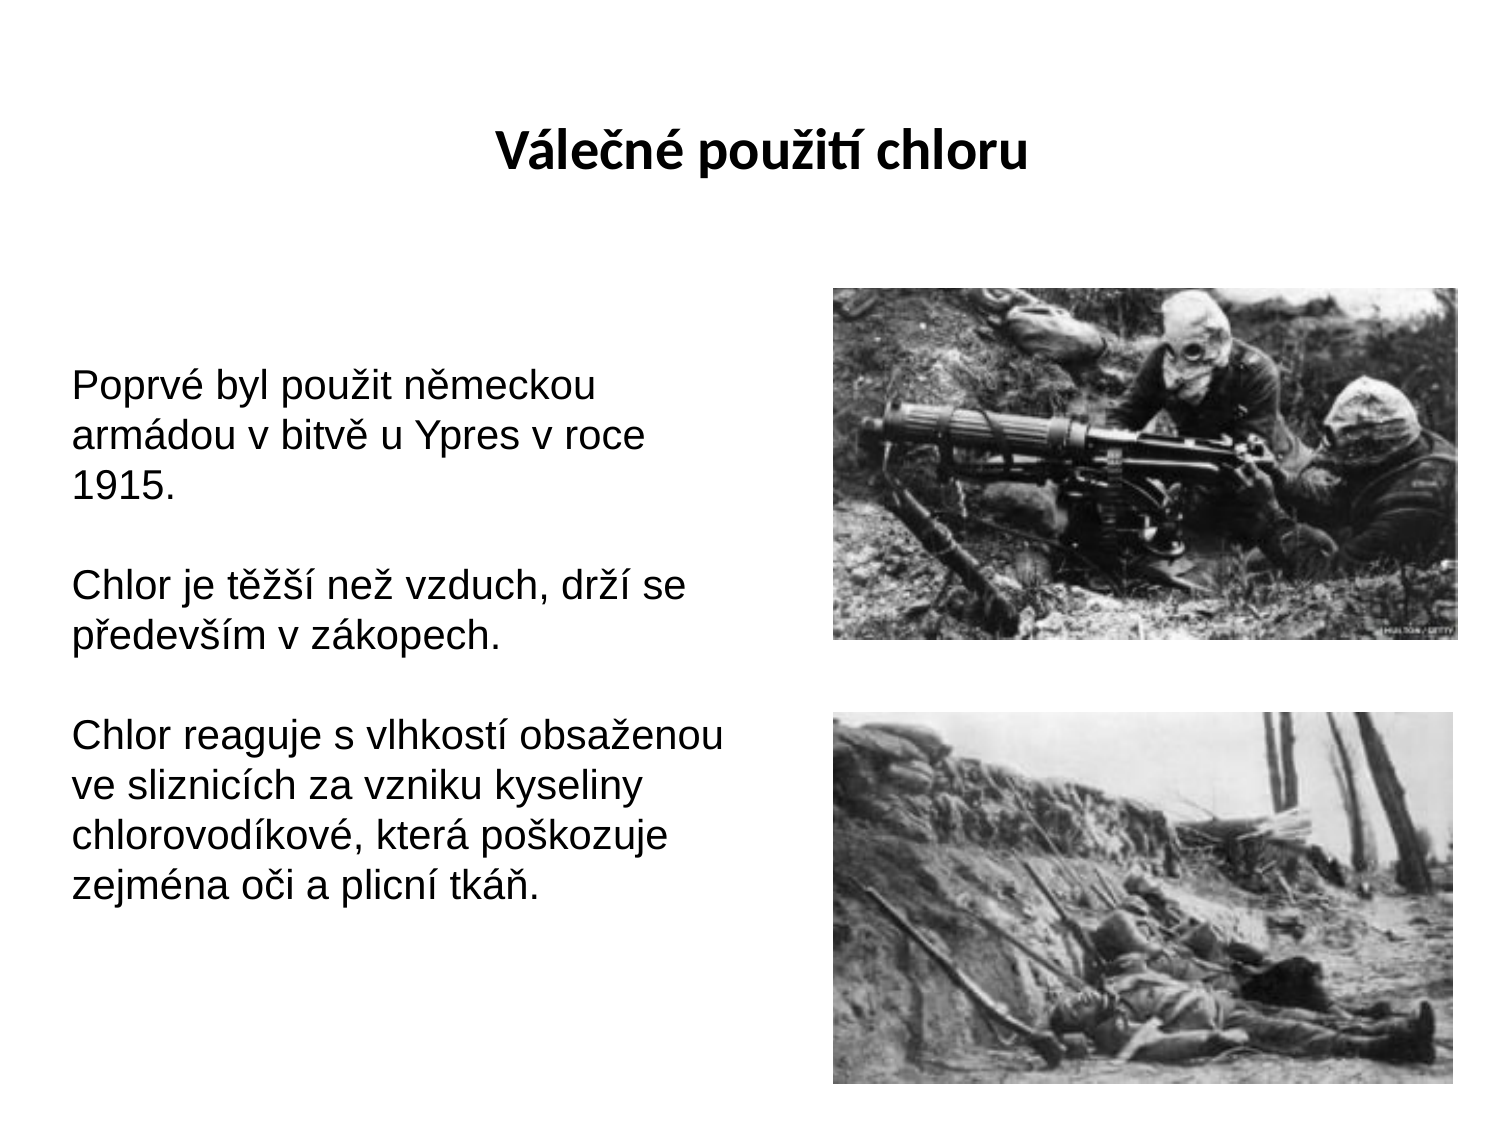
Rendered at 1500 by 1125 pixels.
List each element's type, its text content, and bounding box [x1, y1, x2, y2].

picture [833, 712, 1453, 1084]
picture [833, 287, 1458, 640]
text_box Poprvé byl použit německou armádou v bitvě u Ypres v roce 1915. Chlor je těžší než vzduch, drží se především v zákopech. Chlor reaguje s vlhkostí obsaženou ve sliznicích za vzniku kyseliny chlorovodíkové, která poškozuje zejména oči a plicní tkáň. [56, 350, 775, 915]
title Válečné použití chloru [87, 75, 1438, 218]
